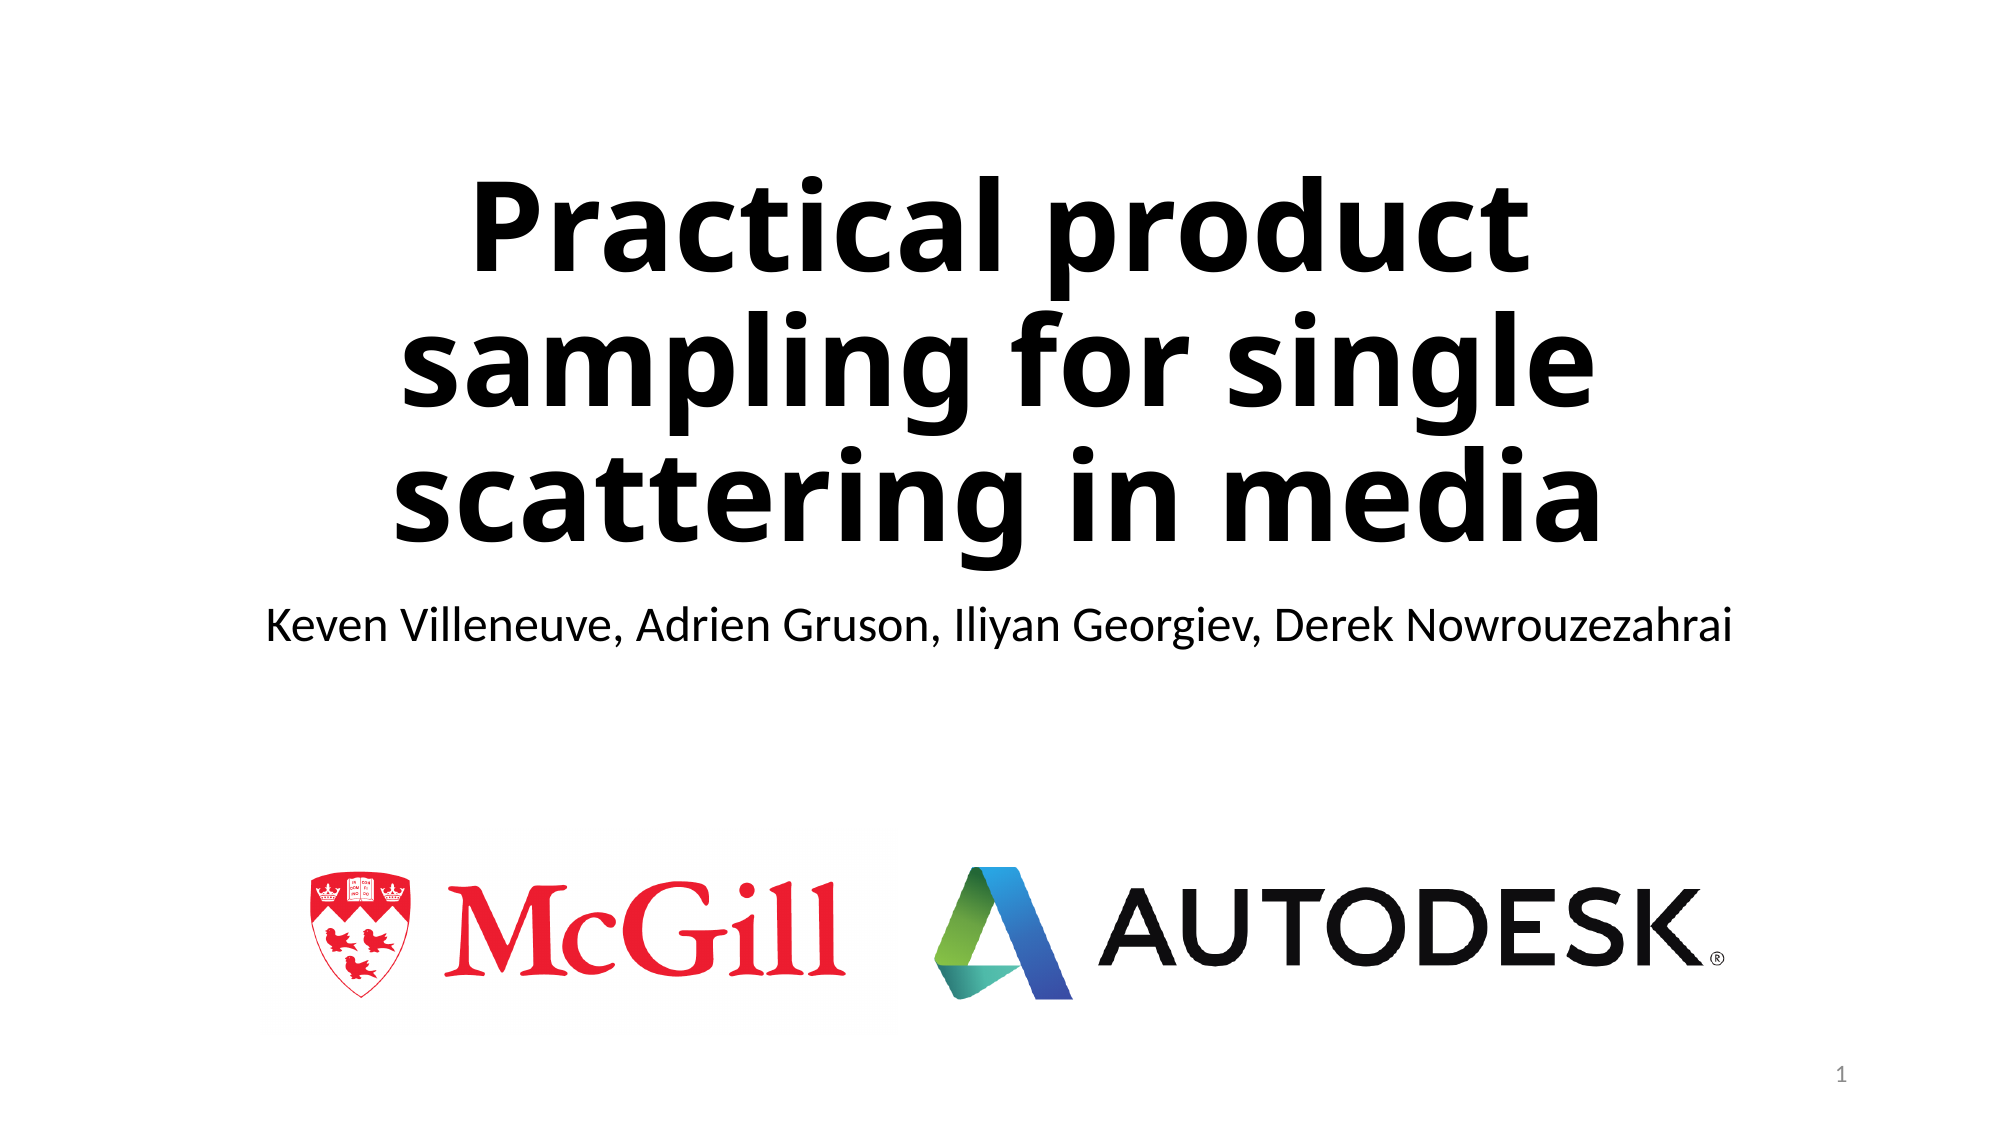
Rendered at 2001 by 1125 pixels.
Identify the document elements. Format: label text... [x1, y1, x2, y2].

slide_number 1 [1412, 1042, 1863, 1103]
title Practical product sampling for single scattering in media [249, 184, 1750, 576]
picture [260, 828, 898, 1035]
picture [934, 867, 1728, 1001]
subtitle Keven Villeneuve, Adrien Gruson, Iliyan Georgiev, Derek Nowrouzezahrai [249, 590, 1750, 863]
